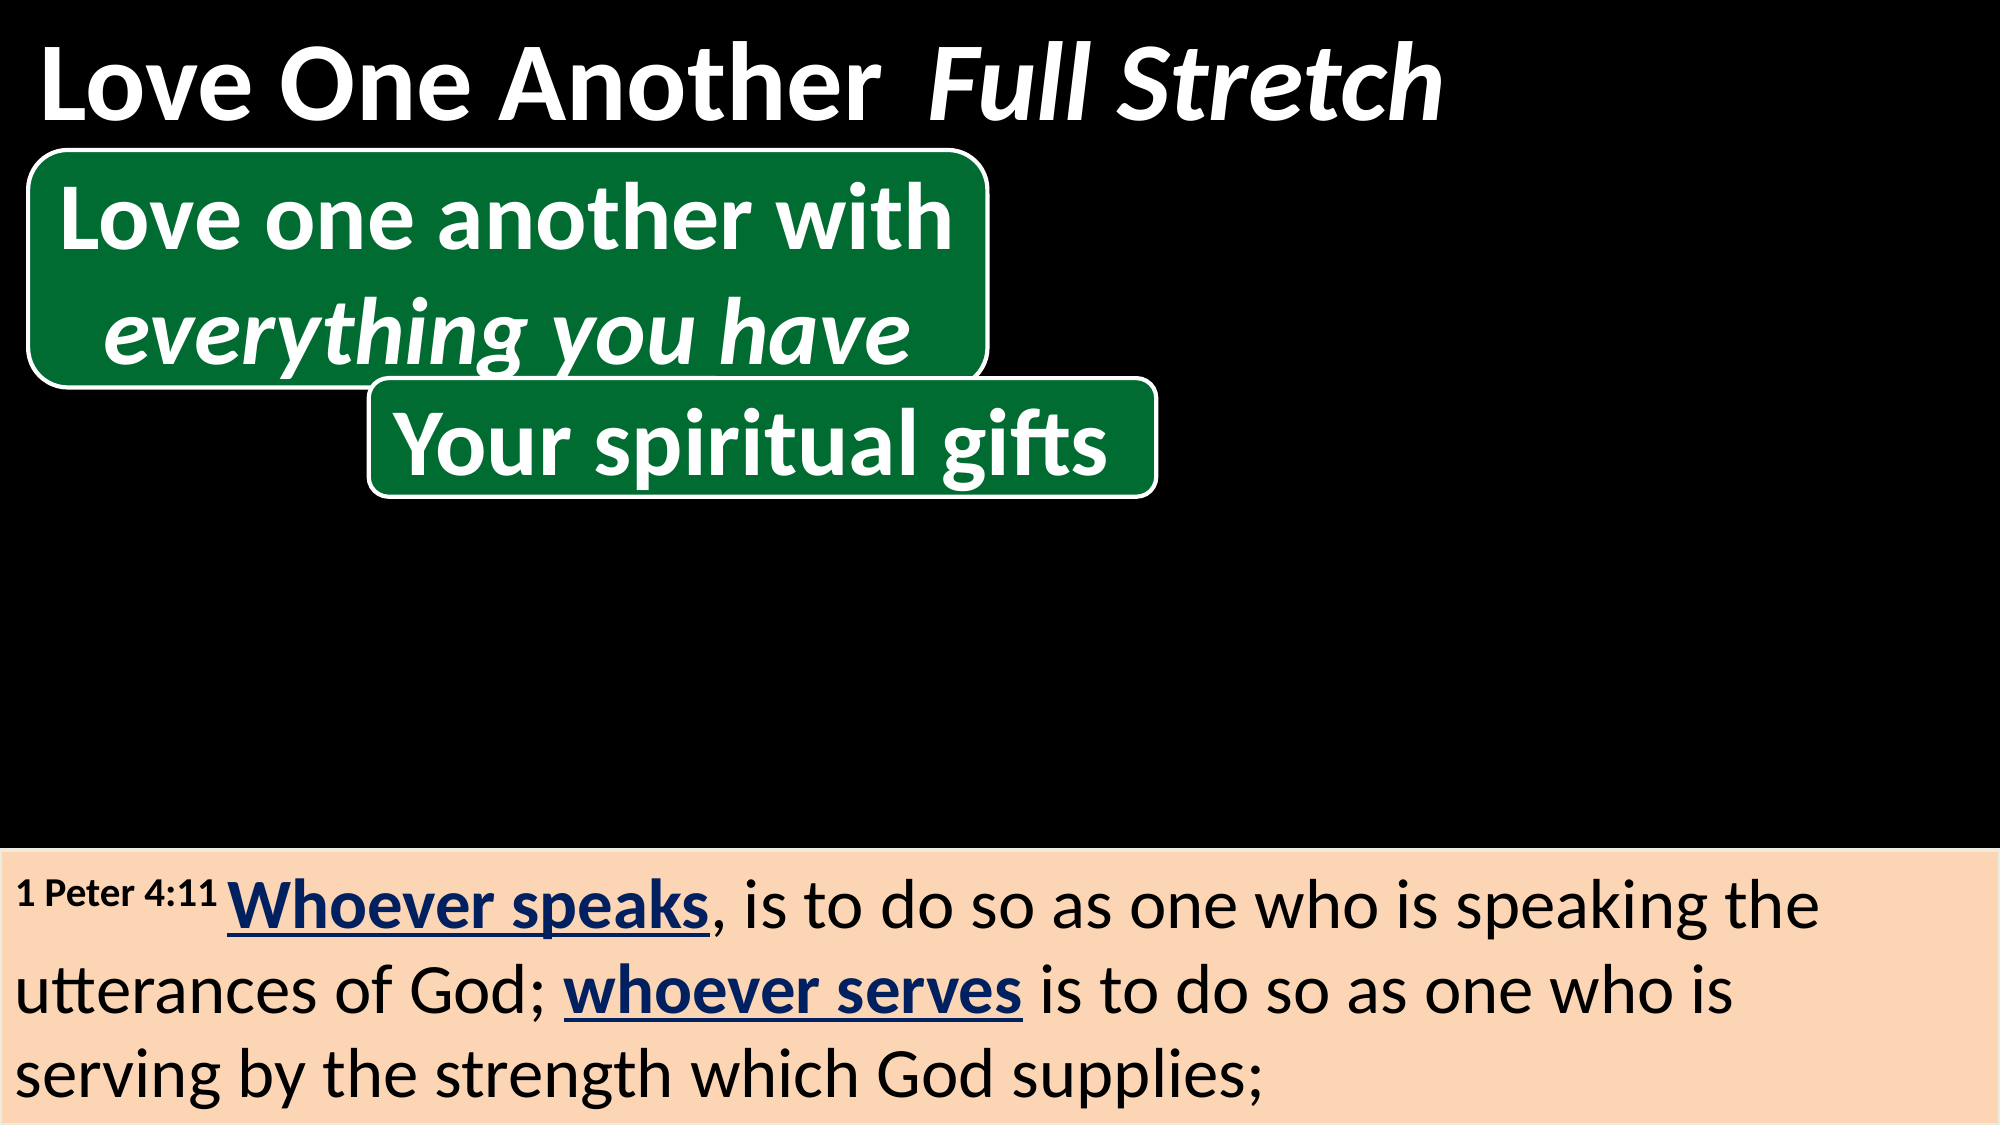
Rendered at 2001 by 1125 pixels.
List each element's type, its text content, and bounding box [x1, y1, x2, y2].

text_box Your spiritual gifts [366, 375, 1159, 499]
text_box Love One Another [23, 0, 910, 152]
text_box Love one another with everything you have [26, 147, 990, 390]
text_box Full Stretch [910, 0, 2000, 152]
text_box 1 Peter 4:11 Whoever speaks, is to do so as one who is speaking the utterances of God; whoever serves is to do so as one who is serving by the strength which God supplies; [0, 848, 2000, 1125]
